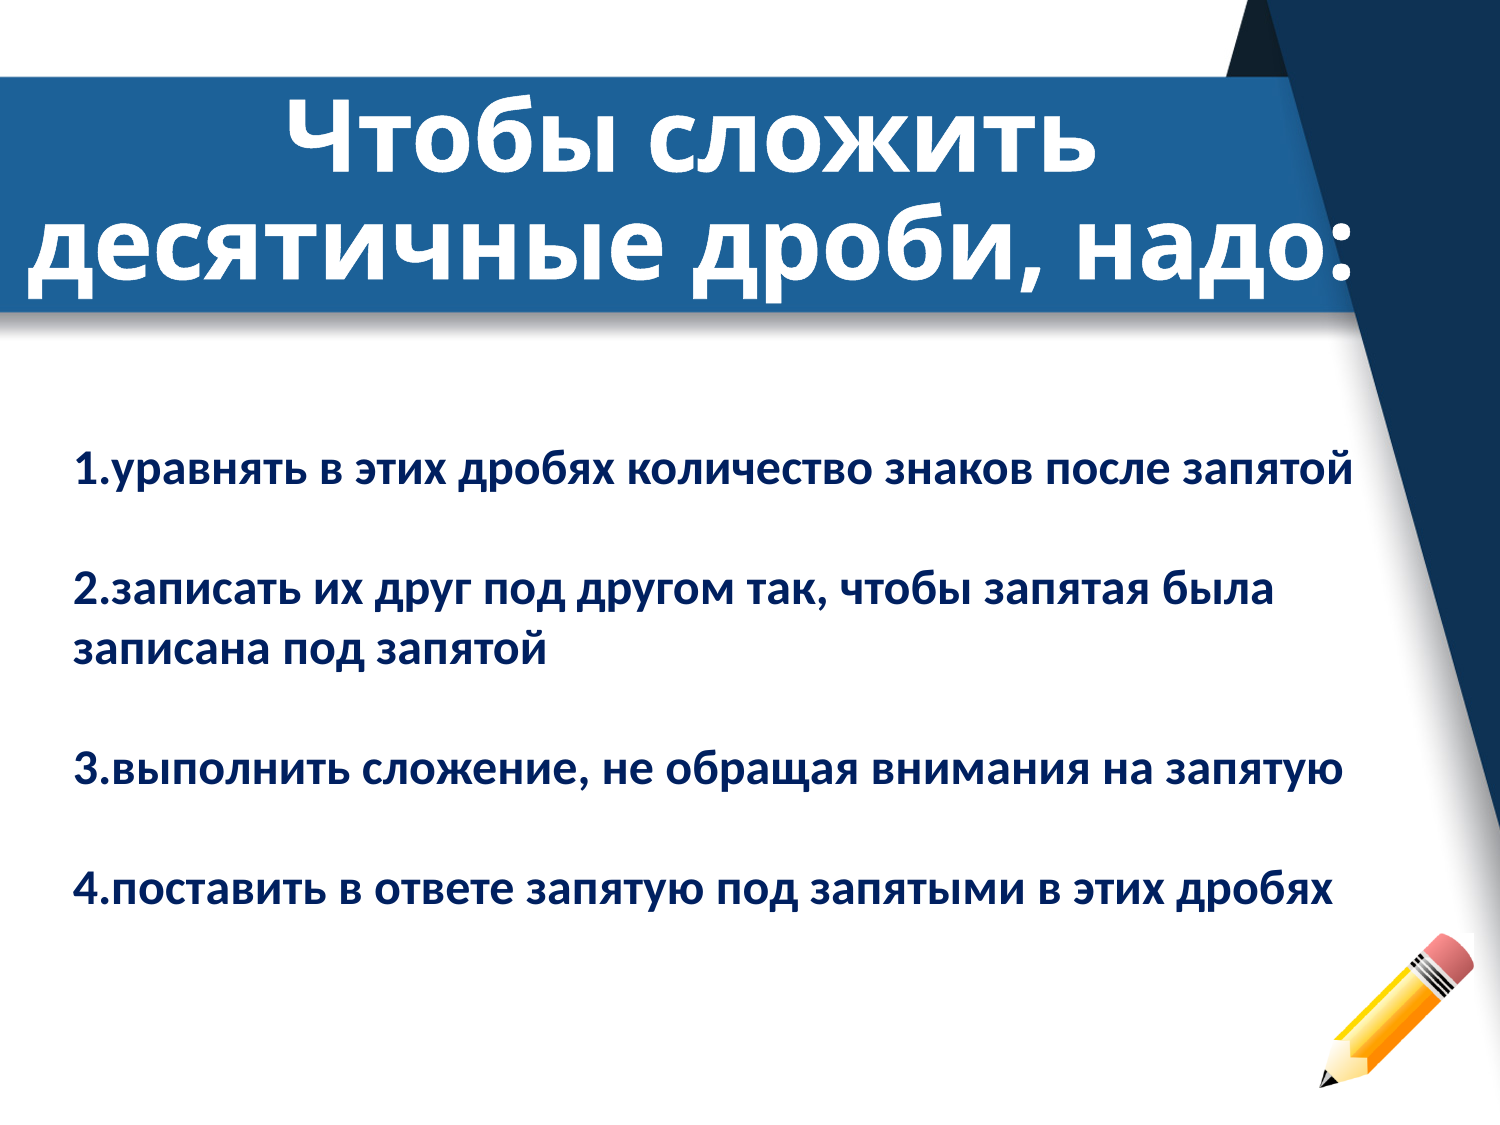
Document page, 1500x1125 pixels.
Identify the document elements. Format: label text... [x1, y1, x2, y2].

text_box 1.уравнять в этих дробях количество знаков после запятой 2.записать их друг под другом так, чтобы запятая была записана под запятой 3.выполнить сложение, не обращая внимания на запятую 4.поставить в ответе запятую под запятыми в этих дробях [58, 426, 1380, 922]
text_box Чтобы сложить десятичные дроби, надо: [0, 84, 1384, 302]
picture [0, 0, 1500, 1125]
